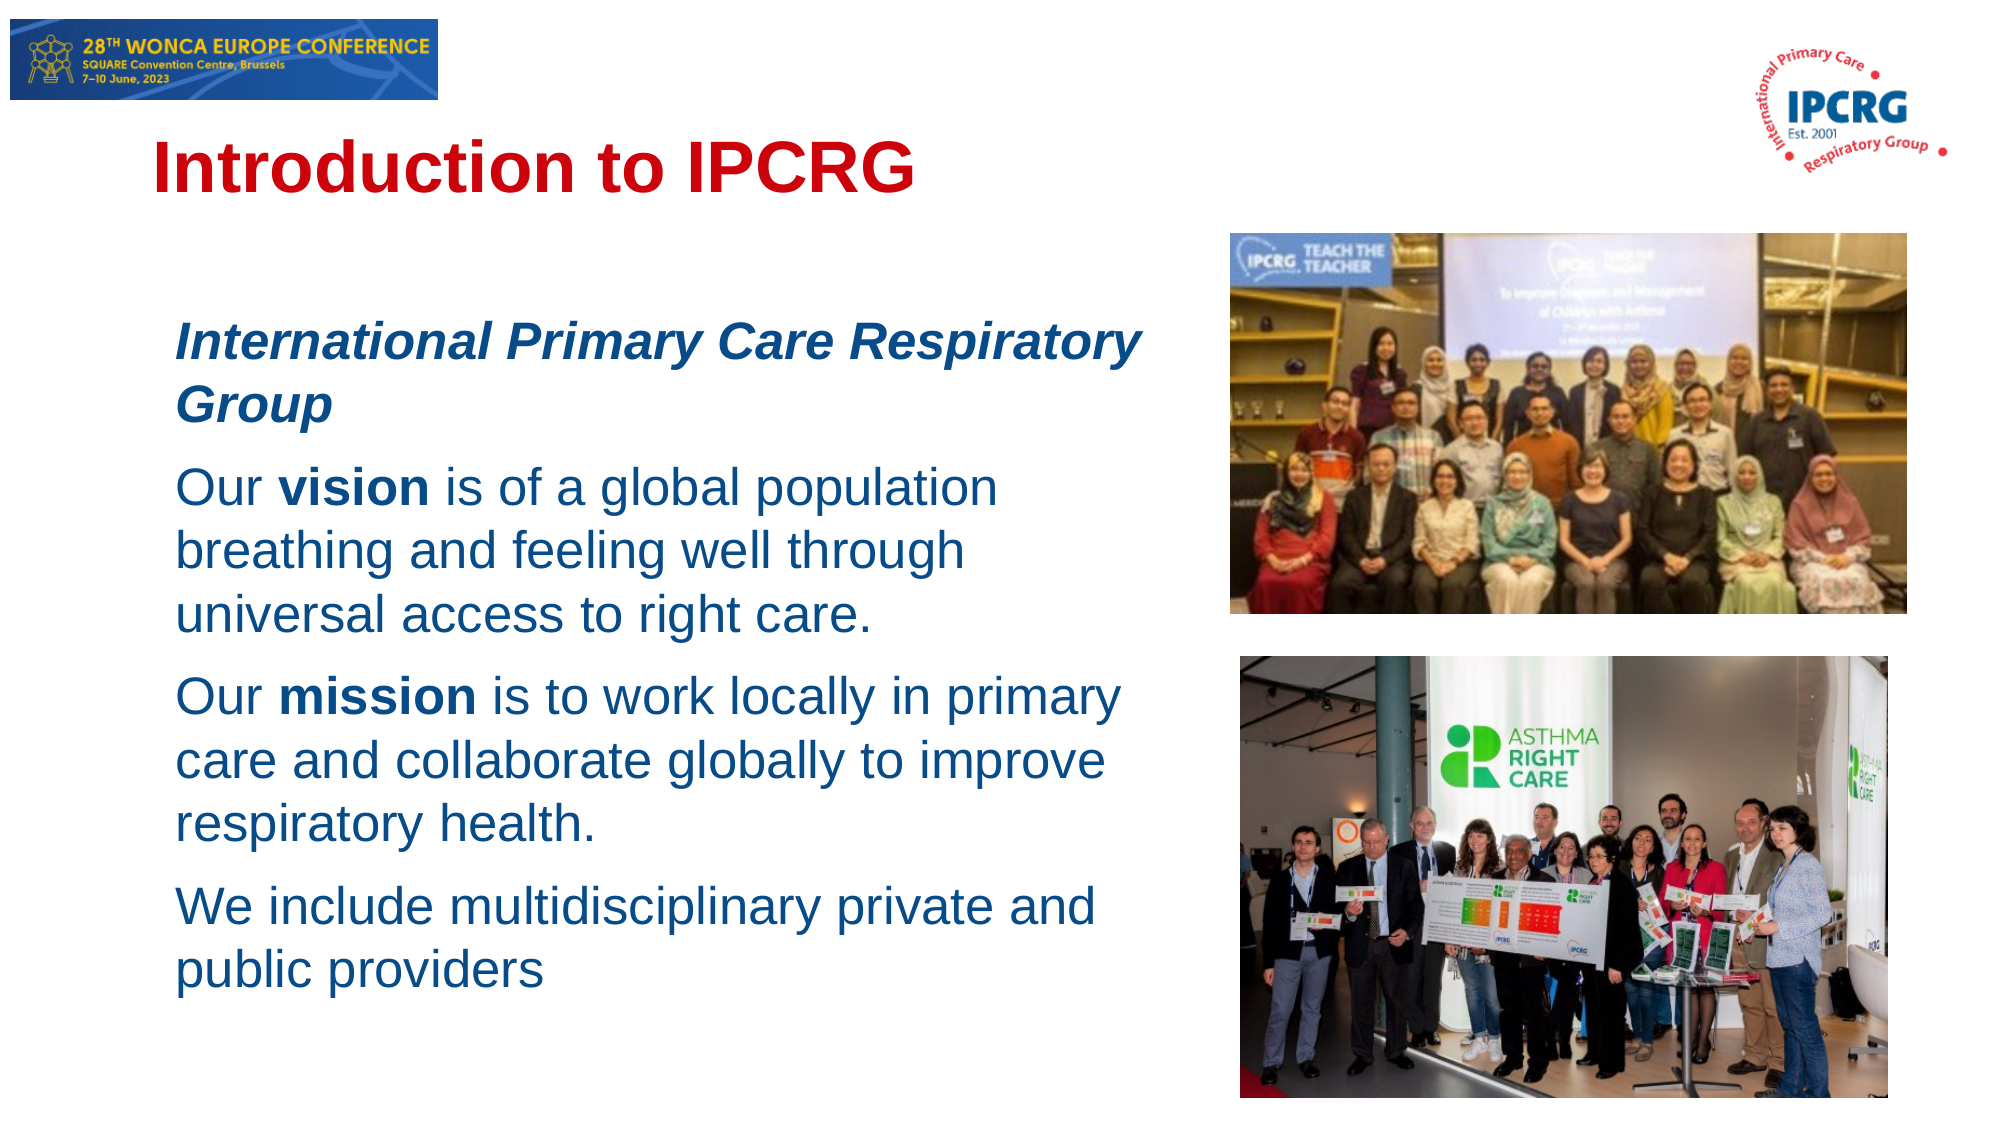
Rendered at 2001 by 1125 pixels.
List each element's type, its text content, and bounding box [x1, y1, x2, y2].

picture [1750, 38, 1953, 184]
title Introduction to IPCRG [137, 59, 1772, 278]
picture [10, 19, 438, 100]
picture [1240, 656, 1888, 1098]
list International Primary Care Respiratory Group Our vision is of a global population breathing and feeling well through universal access to right care. Our mission is to work locally in primary care and collaborate globally to improve respiratory health. We include multidisciplinary private and public providers [137, 299, 1205, 1014]
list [1230, 233, 1907, 614]
